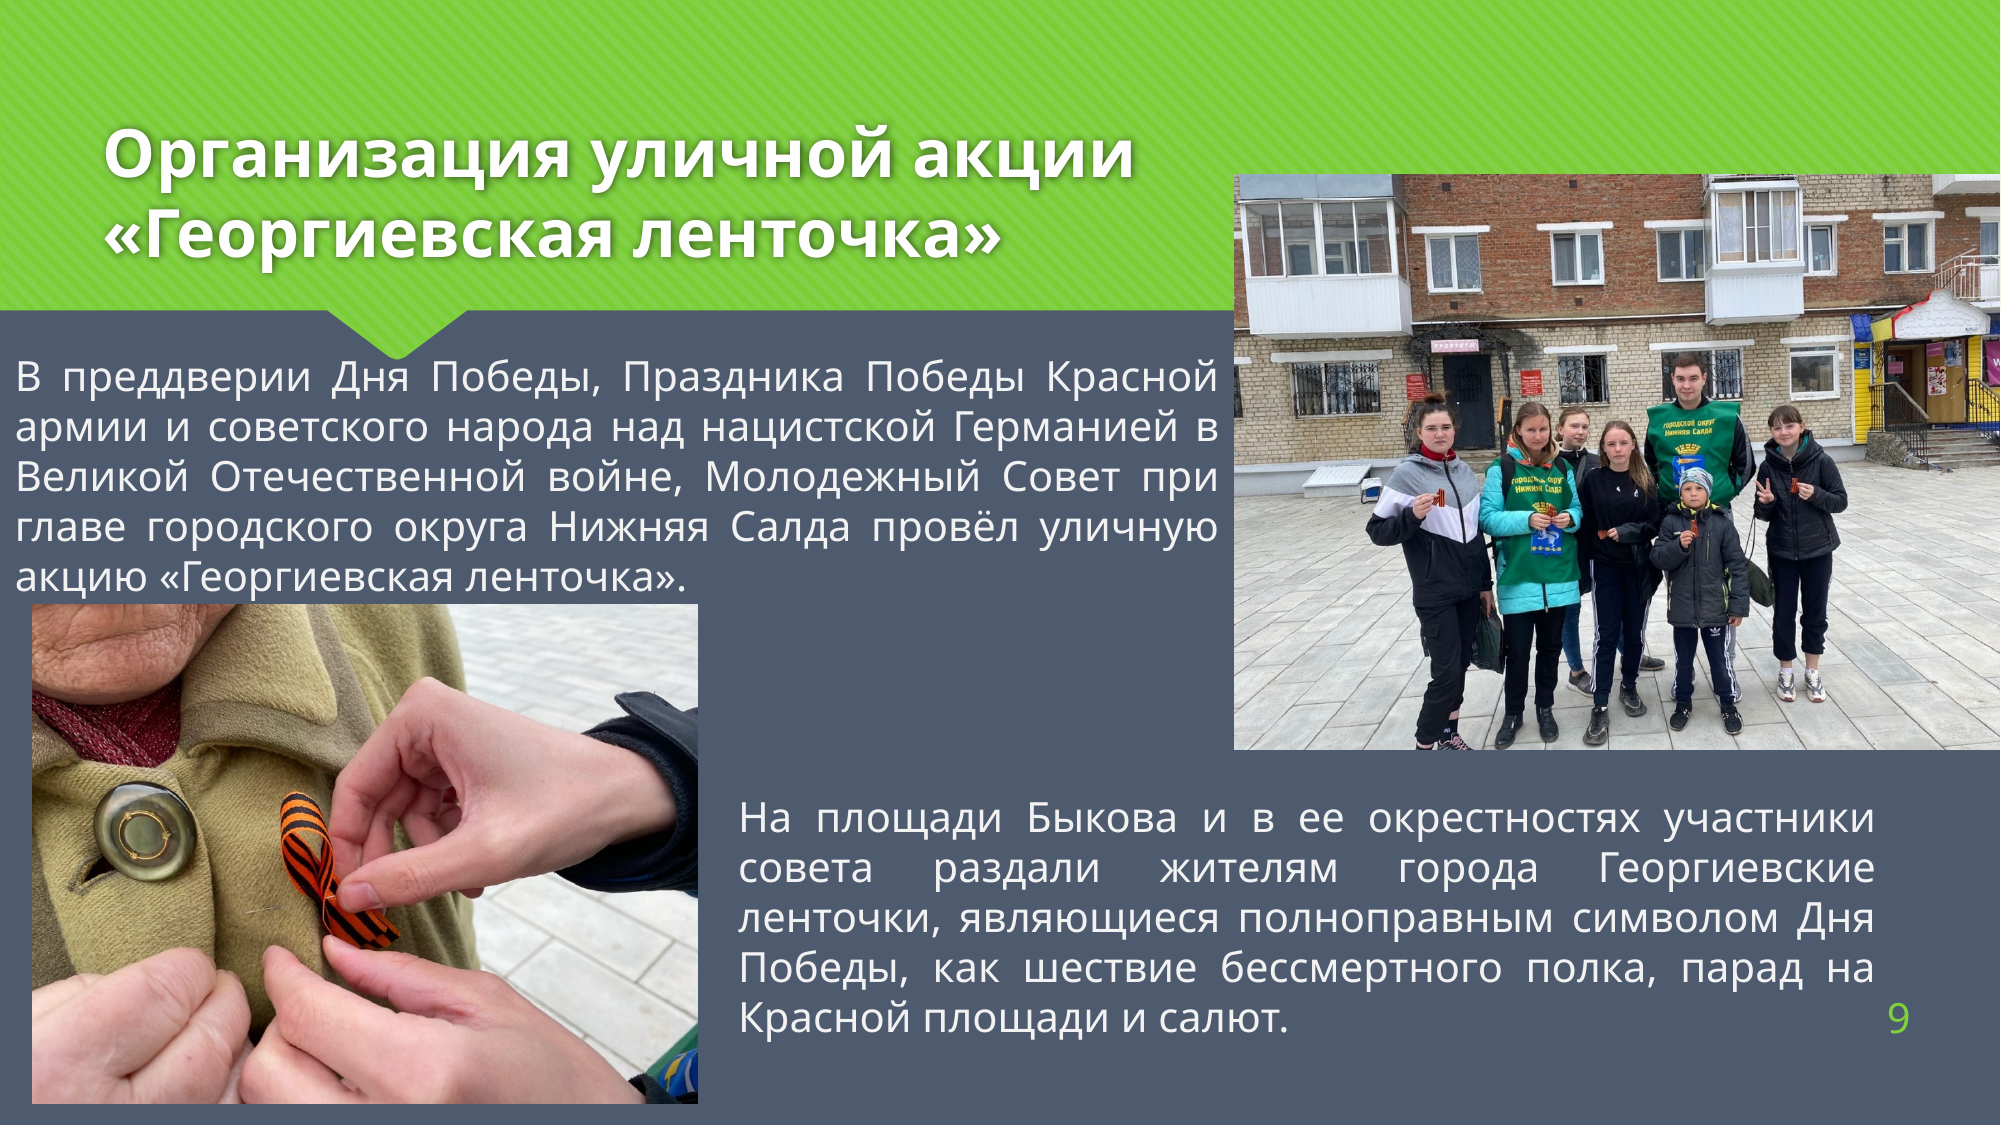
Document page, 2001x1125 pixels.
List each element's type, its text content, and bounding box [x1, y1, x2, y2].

picture [1233, 174, 2000, 750]
text_box На площади Быкова и в ее окрестностях участники совета раздали жителям города Георгиевские ленточки, являющиеся полноправным символом Дня Победы, как шествие бессмертного полка, парад на Красной площади и салют. [723, 783, 1891, 1049]
text_box В преддверии Дня Победы, Праздника Победы Красной армии и советского народа над нацистской Германией в Великой Отечественной войне, Молодежный Совет при главе городского округа Нижняя Салда провёл уличную акцию «Георгиевская ленточка». [0, 342, 1233, 608]
slide_number 9 [1751, 970, 1926, 1051]
title Организация уличной акции «Георгиевская ленточка» [87, 81, 1917, 279]
picture [31, 604, 699, 1104]
